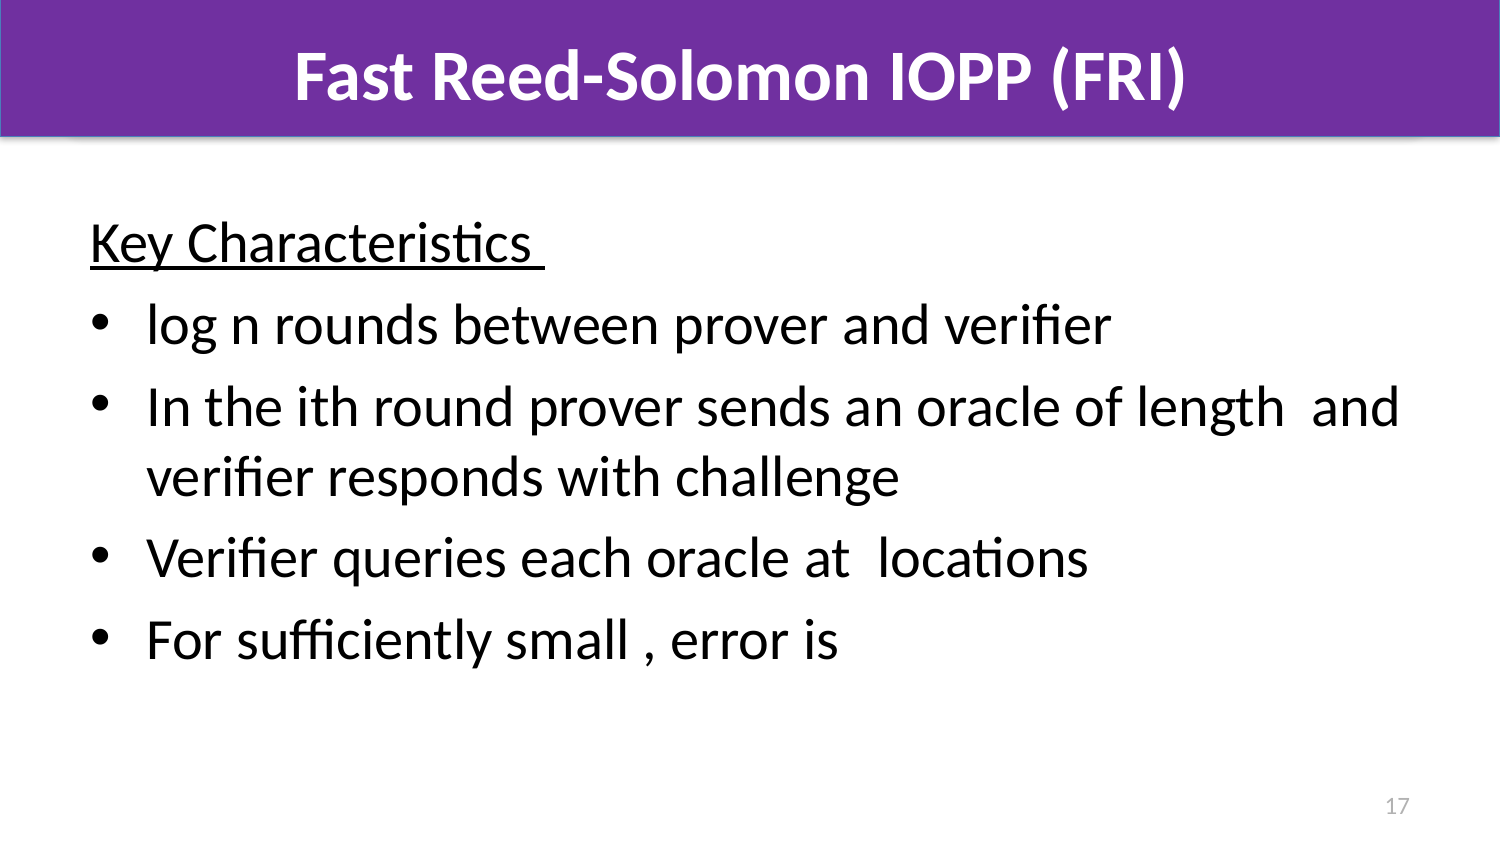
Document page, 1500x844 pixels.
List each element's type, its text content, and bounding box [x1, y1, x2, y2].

slide_number 17 [1074, 782, 1425, 828]
title Fast Reed-Solomon IOPP (FRI) [75, 20, 1425, 123]
